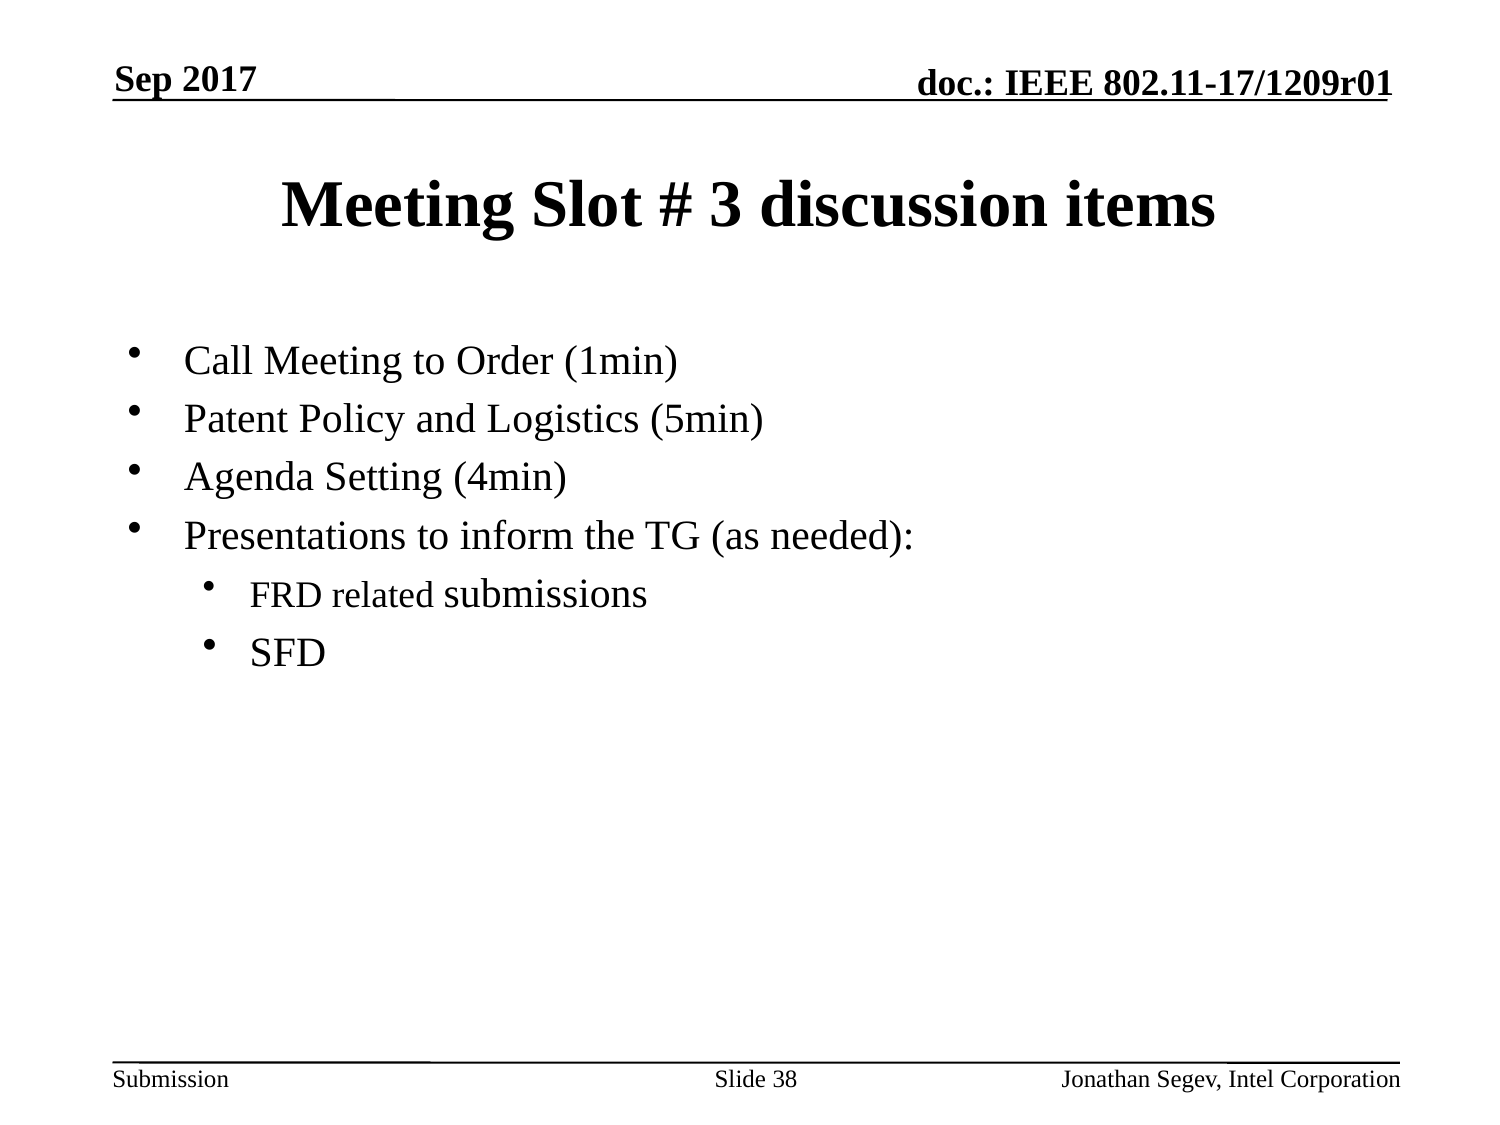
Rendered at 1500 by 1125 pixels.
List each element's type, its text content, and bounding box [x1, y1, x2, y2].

title Meeting Slot # 3 discussion items [112, 112, 1388, 288]
slide_number Slide 38 [712, 1061, 800, 1123]
list Call Meeting to Order (1min) Patent Policy and Logistics (5min) Agenda Setting (4min) Presentations to inform the TG (as needed): FRD related submissions SFD [112, 324, 1388, 1000]
footer Jonathan Segev, Intel Corporation [878, 1061, 1402, 1093]
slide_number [114, 54, 423, 100]
